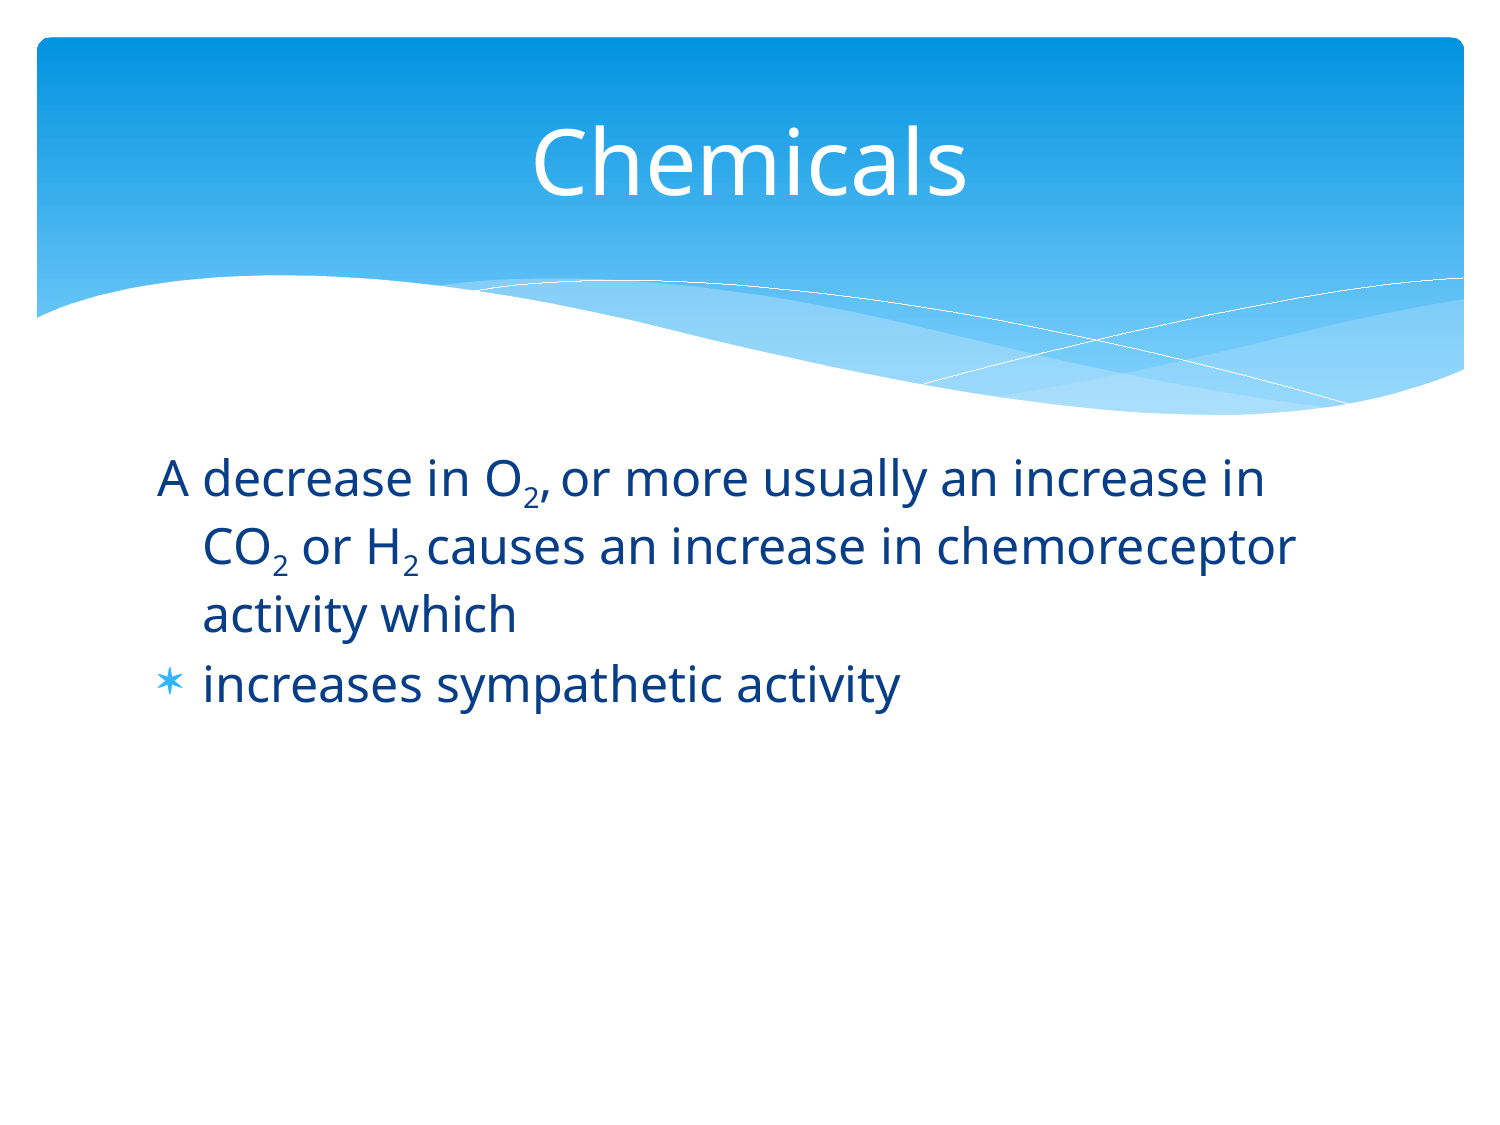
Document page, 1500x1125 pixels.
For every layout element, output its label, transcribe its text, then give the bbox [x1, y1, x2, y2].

list A decrease in O2, or more usually an increase in CO2 or H2 causes an increase in chemoreceptor activity which increases sympathetic activity [143, 438, 1359, 1005]
title Chemicals [75, 55, 1425, 261]
